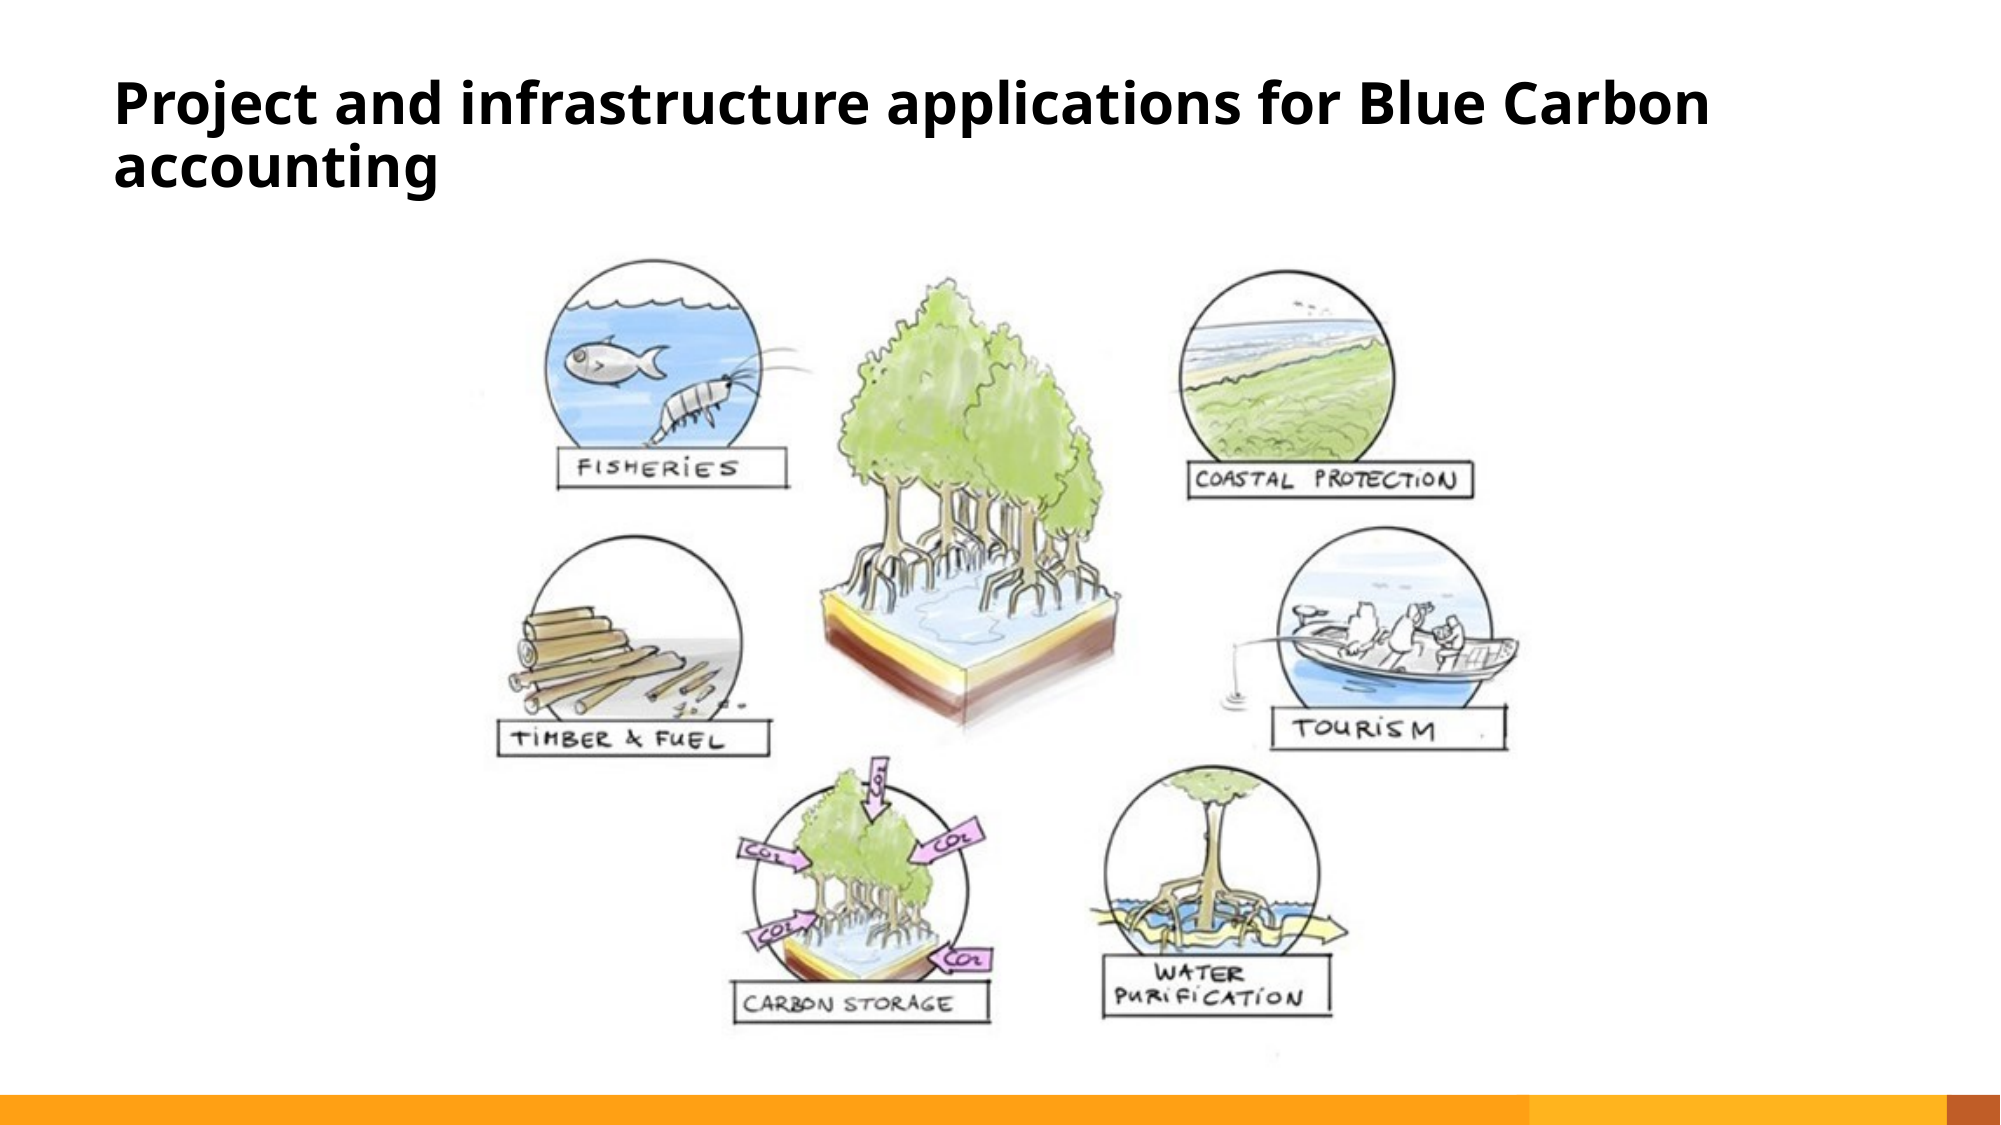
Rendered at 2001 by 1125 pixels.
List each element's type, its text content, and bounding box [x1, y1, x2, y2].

title Project and infrastructure applications for Blue Carbon accounting [114, 90, 1886, 185]
picture [359, 200, 1652, 1083]
